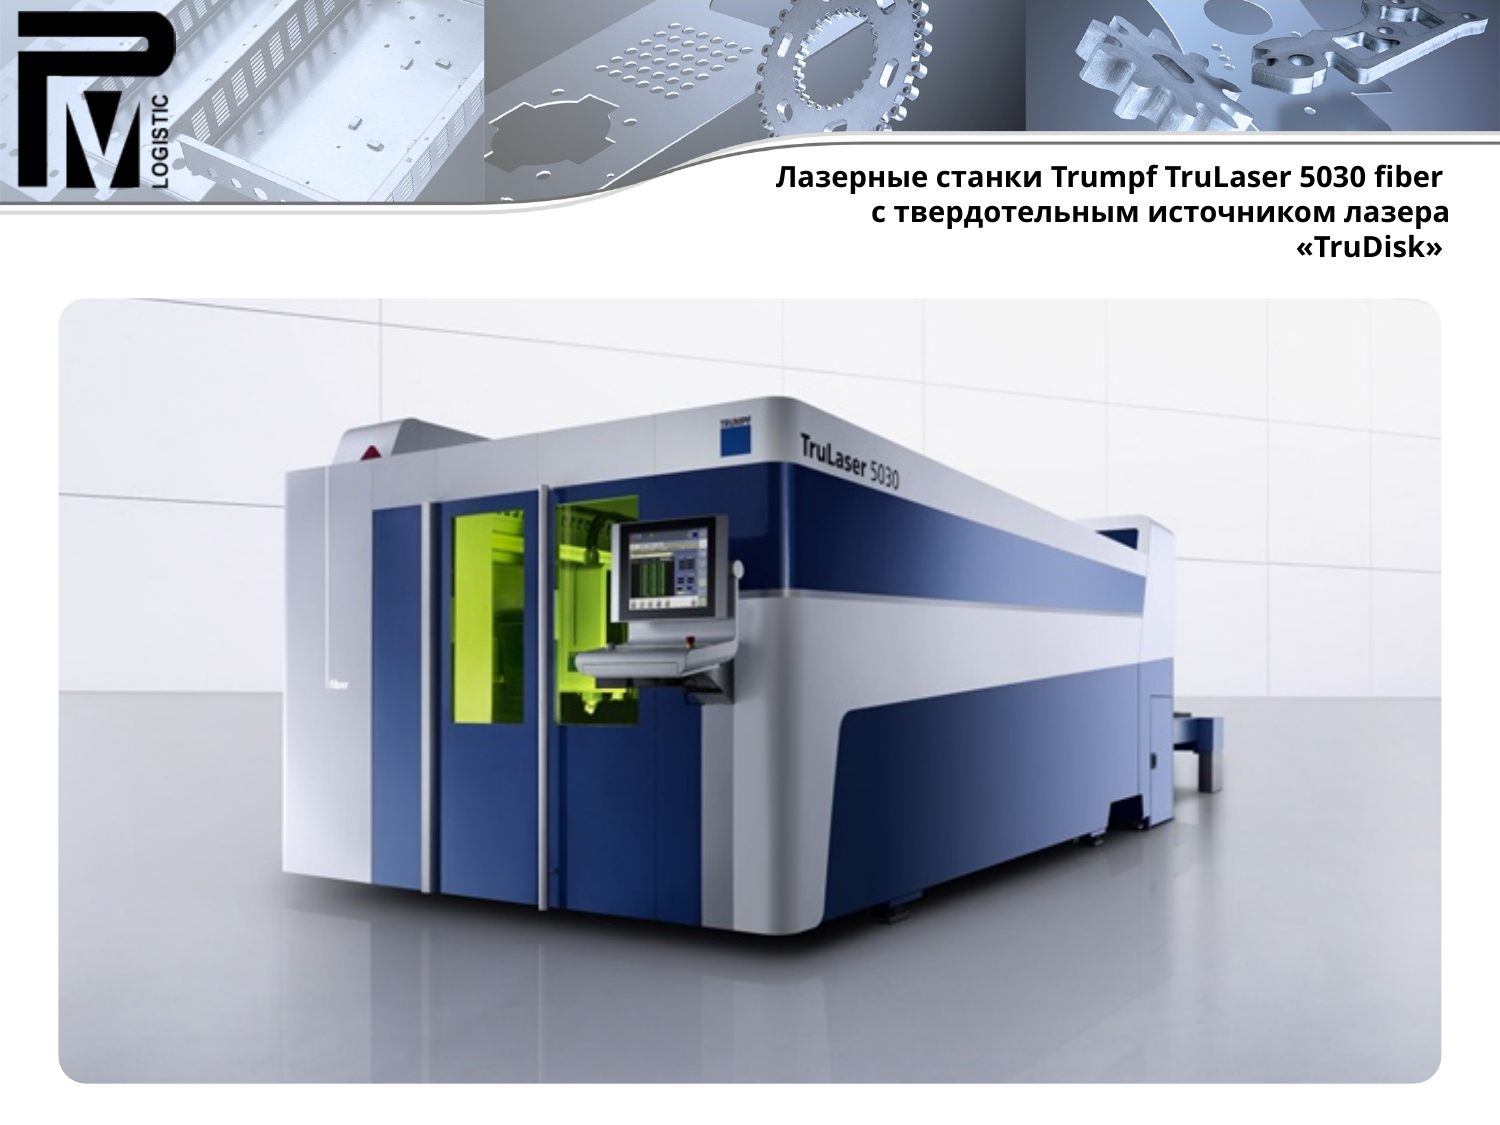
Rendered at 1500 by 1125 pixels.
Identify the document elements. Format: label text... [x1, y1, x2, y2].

picture [0, 0, 1500, 215]
text_box Лазерные станки Trumpf TruLaser 5030 fiber с твердотельным источником лазера «TruDisk» [726, 224, 1466, 286]
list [58, 298, 1442, 1084]
